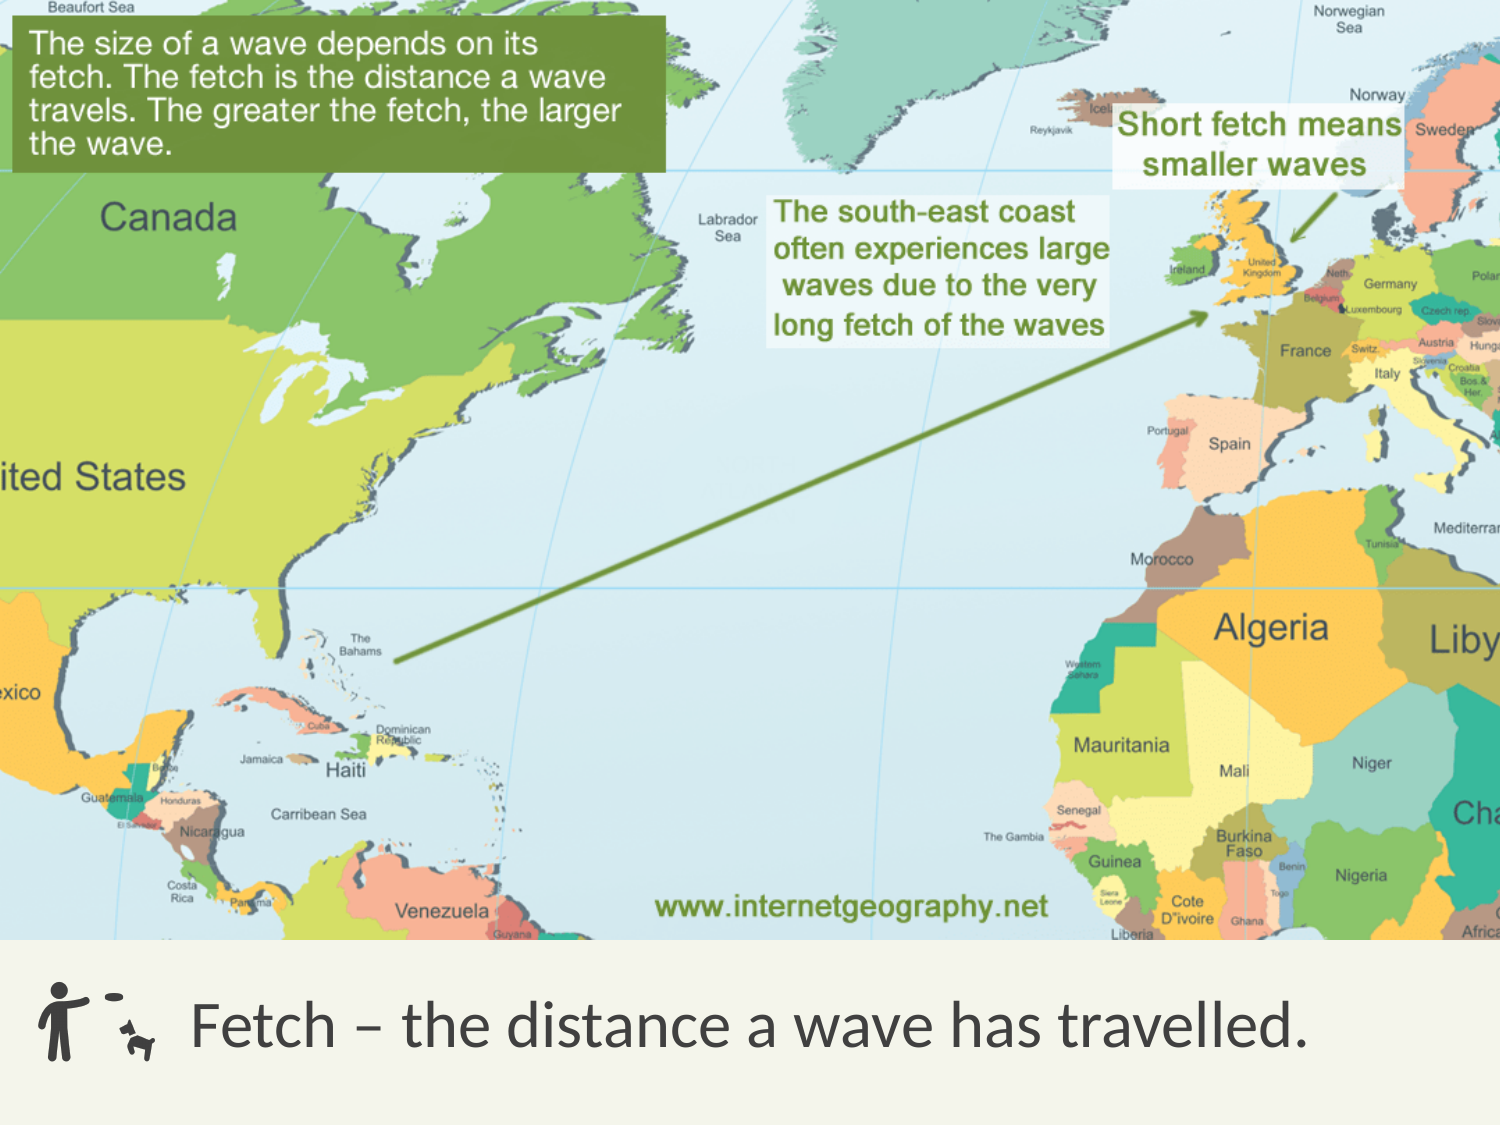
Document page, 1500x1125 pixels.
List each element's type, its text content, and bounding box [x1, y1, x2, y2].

picture [0, 0, 1500, 940]
picture [35, 960, 158, 1083]
text_box Fetch – the distance a wave has travelled. [175, 973, 1465, 1069]
